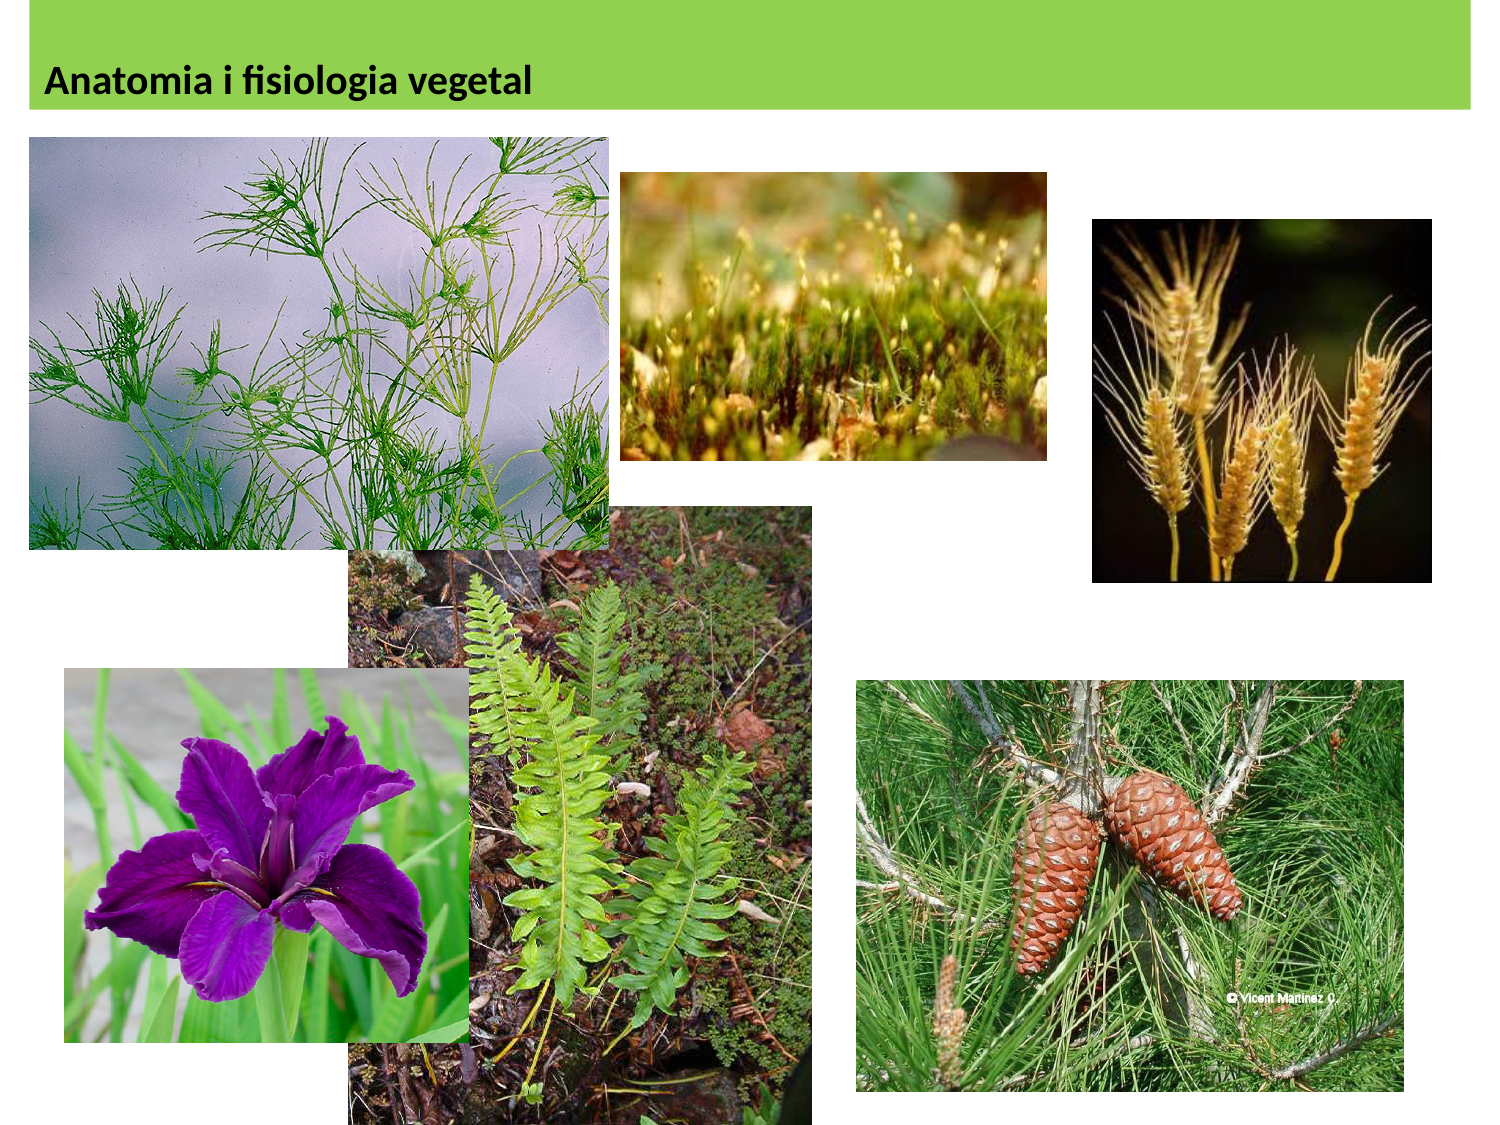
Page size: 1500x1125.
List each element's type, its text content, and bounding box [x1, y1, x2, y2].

picture [856, 680, 1405, 1092]
picture [29, 136, 813, 1125]
text_box Anatomia i fisiologia vegetal [29, 0, 1471, 110]
picture [619, 172, 1047, 461]
picture [1092, 219, 1432, 583]
